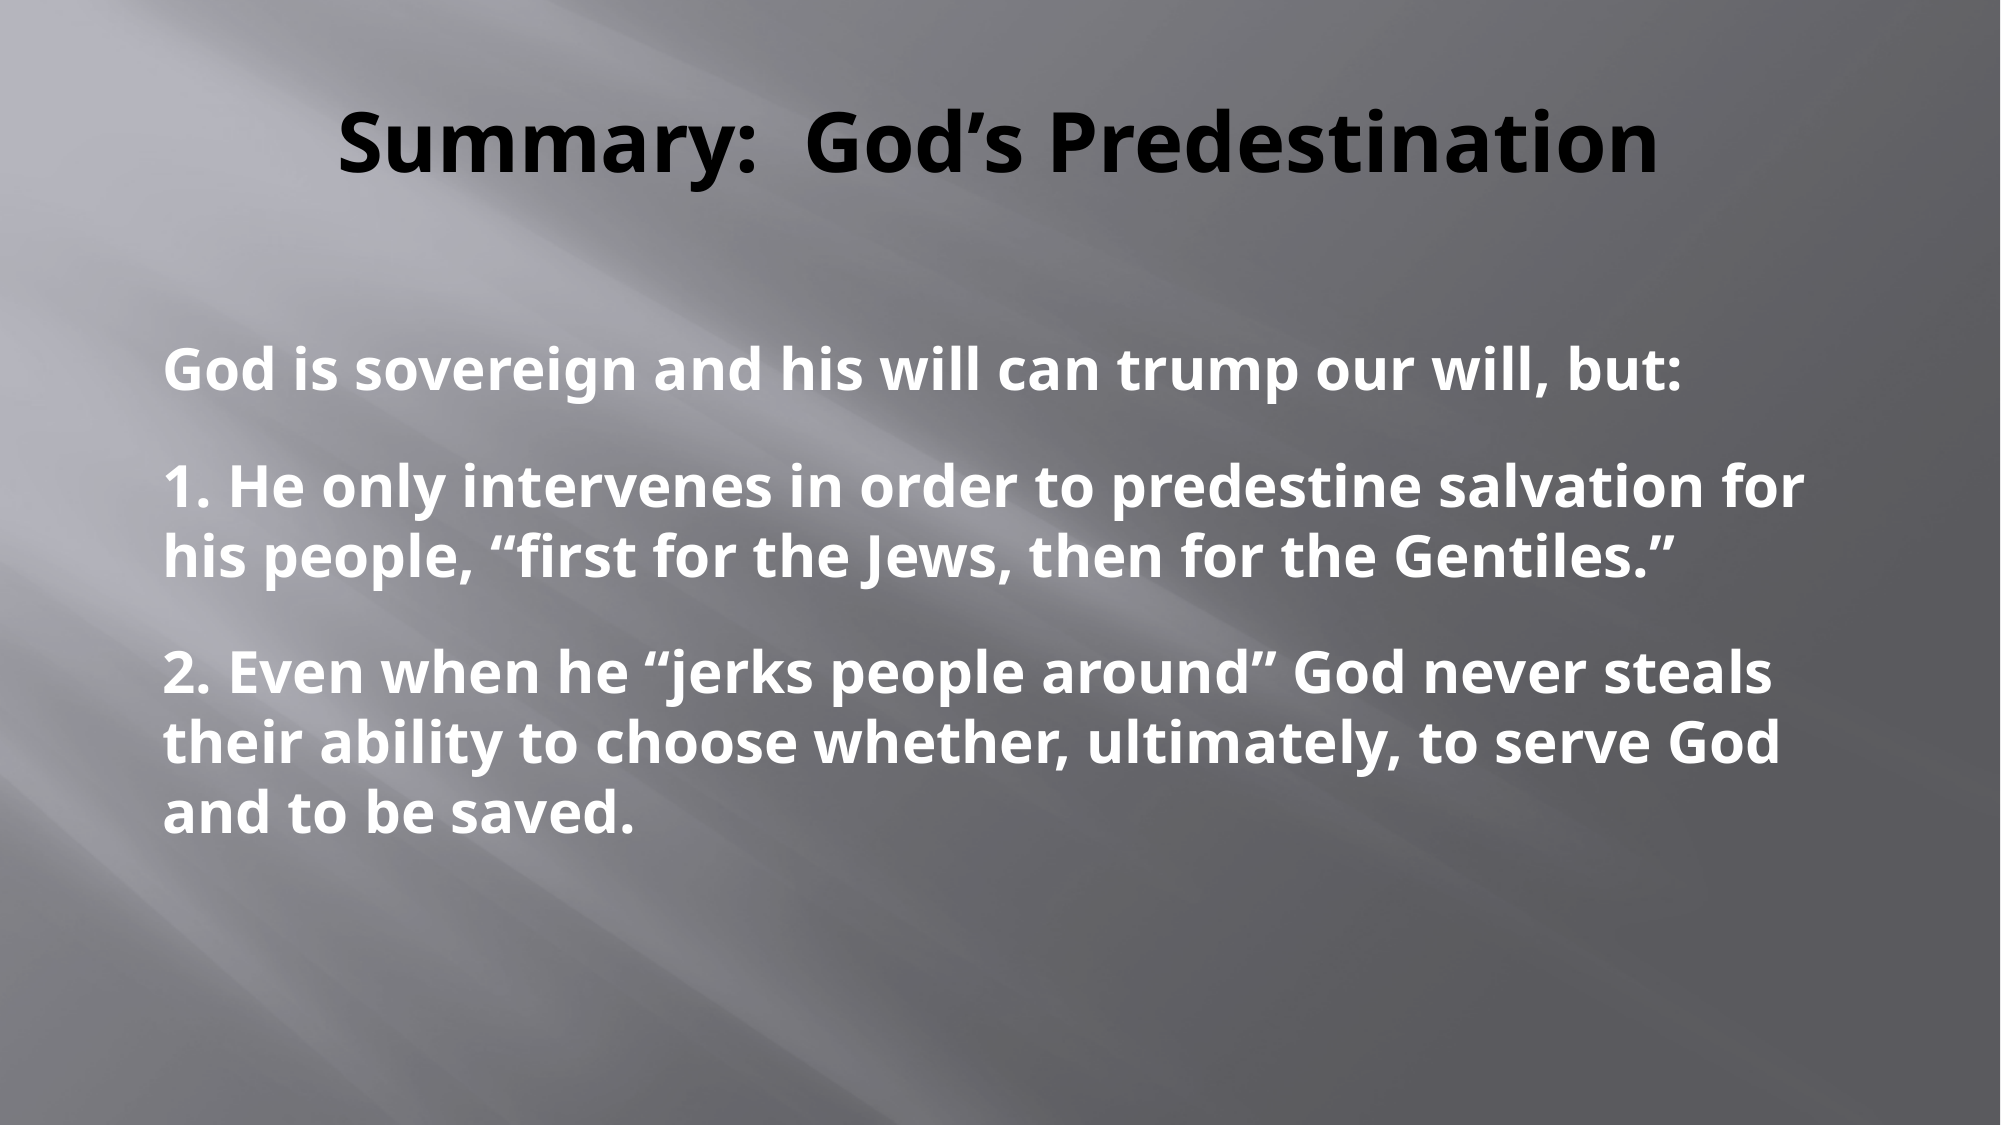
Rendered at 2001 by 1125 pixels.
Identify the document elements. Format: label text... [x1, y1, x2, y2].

title Summary: God’s Predestination [99, 45, 1900, 233]
list God is sovereign and his will can trump our will, but: 1. He only intervenes in order to predestine salvation for his people, “first for the Jews, then for the Gentiles.” 2. Even when he “jerks people around” God never steals their ability to choose whether, ultimately, to serve God and to be saved. [125, 324, 1900, 1035]
